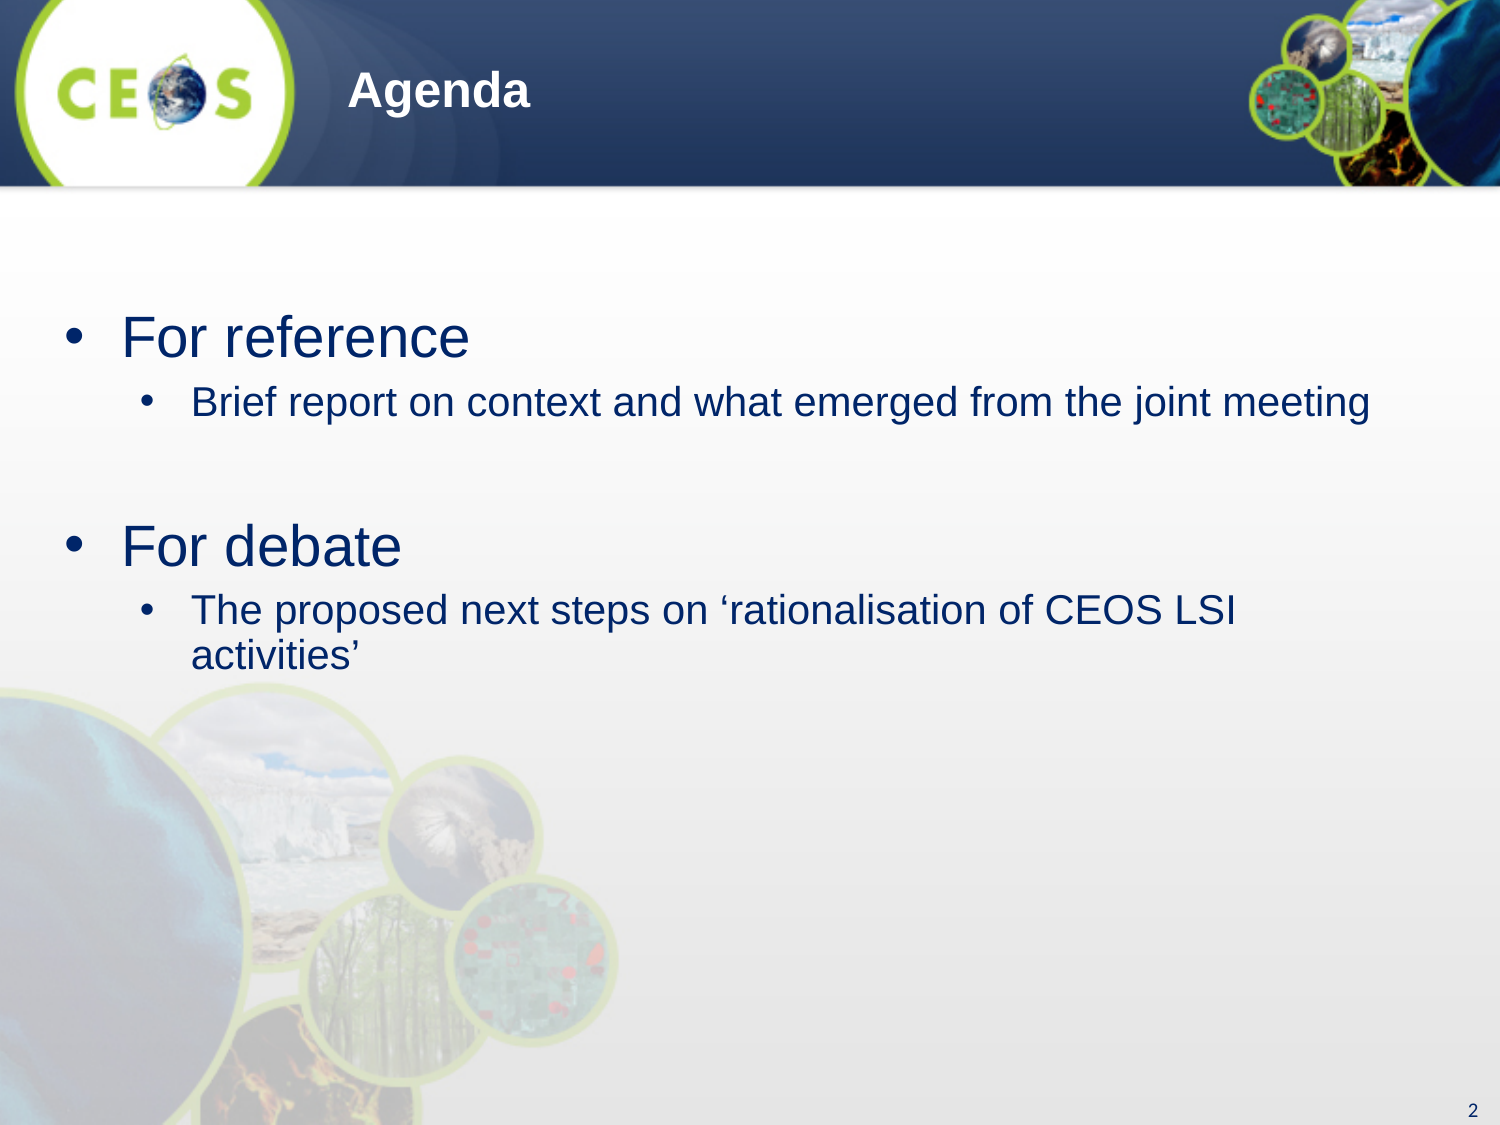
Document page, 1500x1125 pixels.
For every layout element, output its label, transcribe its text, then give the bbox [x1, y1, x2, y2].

list For reference Brief report on context and what emerged from the joint meeting For debate The proposed next steps on ‘rationalisation of CEOS LSI activities’ [50, 299, 1388, 1075]
slide_number 2 [1438, 1088, 1487, 1121]
text_box Agenda [339, 50, 1152, 126]
picture [0, 0, 1500, 1125]
